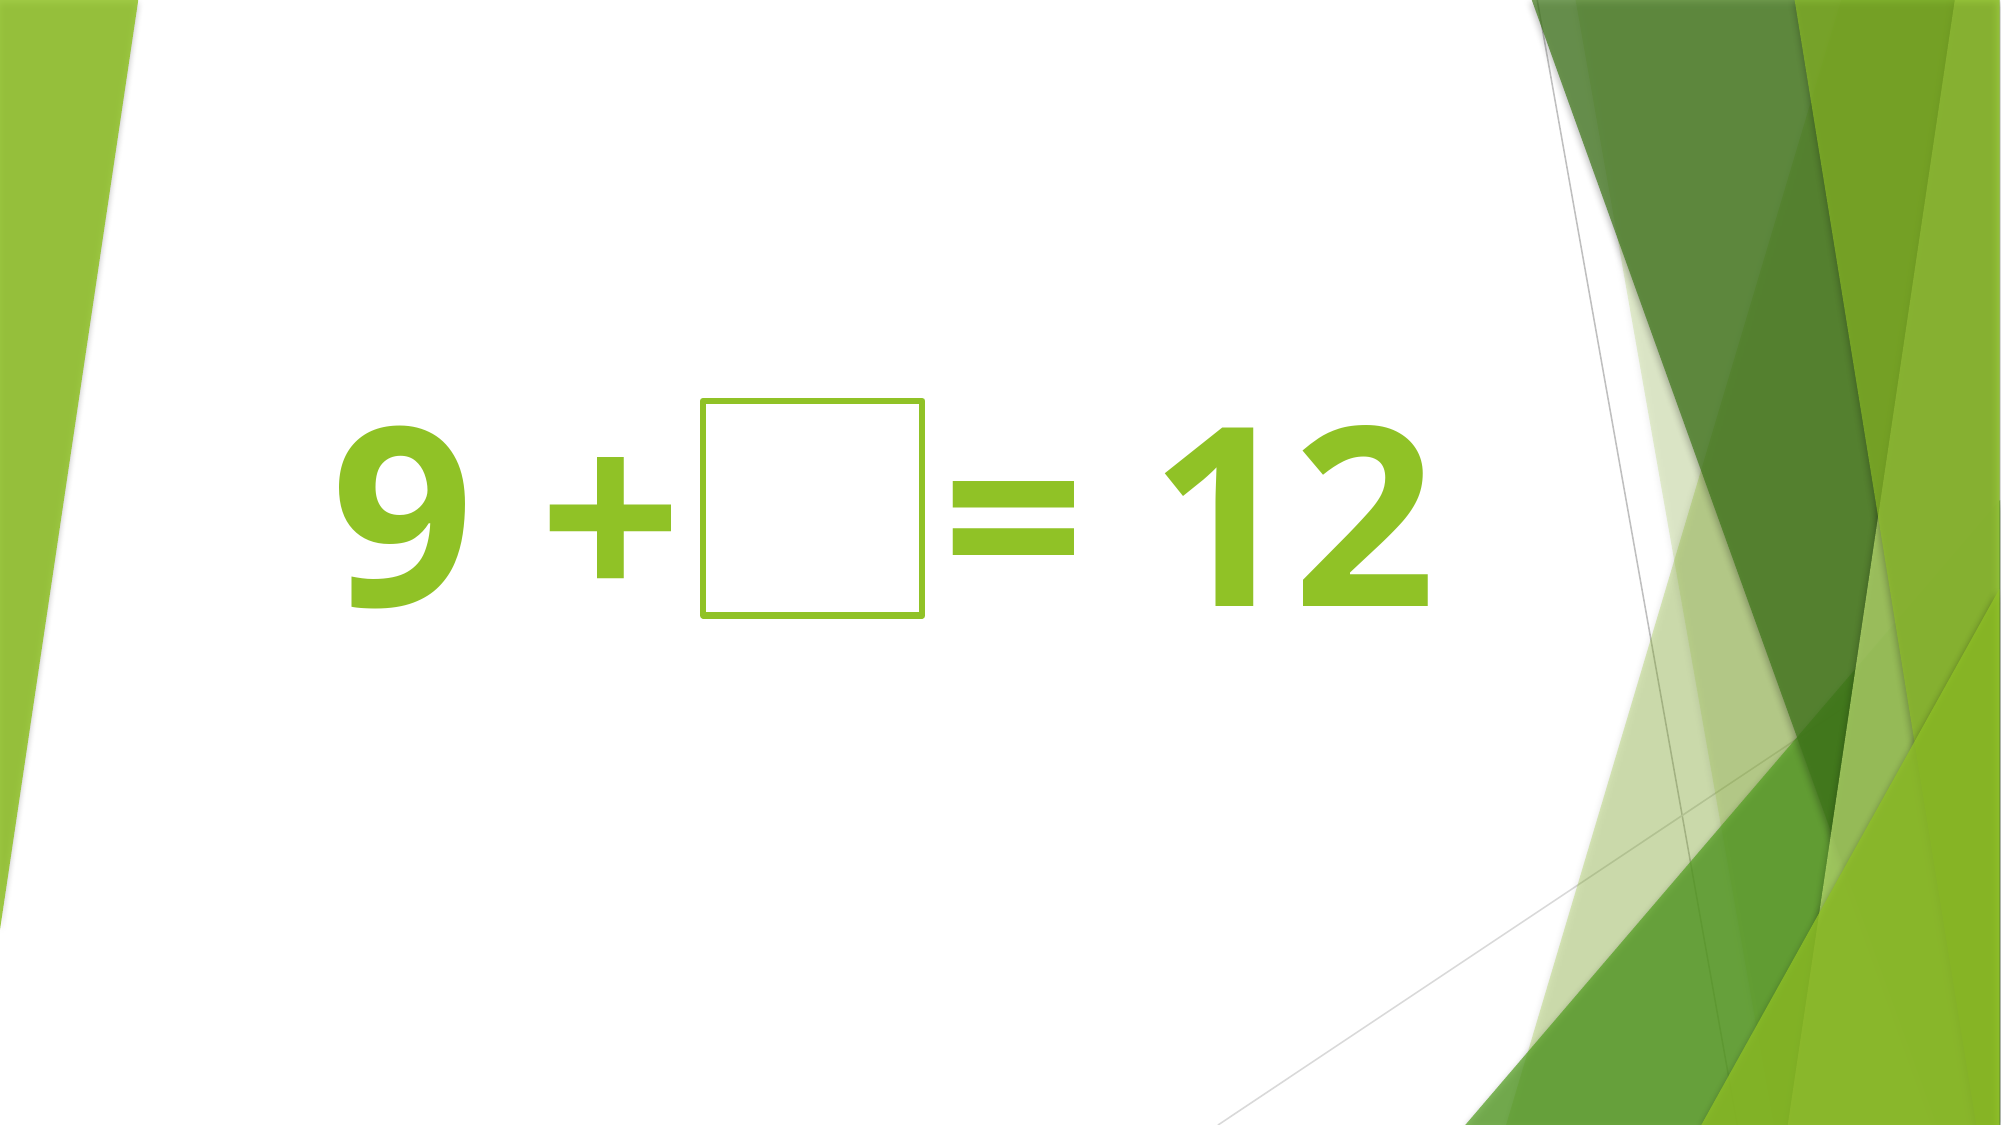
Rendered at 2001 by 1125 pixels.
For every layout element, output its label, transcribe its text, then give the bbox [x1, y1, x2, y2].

title 9 + = 12 [247, 294, 1522, 665]
text_box [701, 399, 924, 617]
